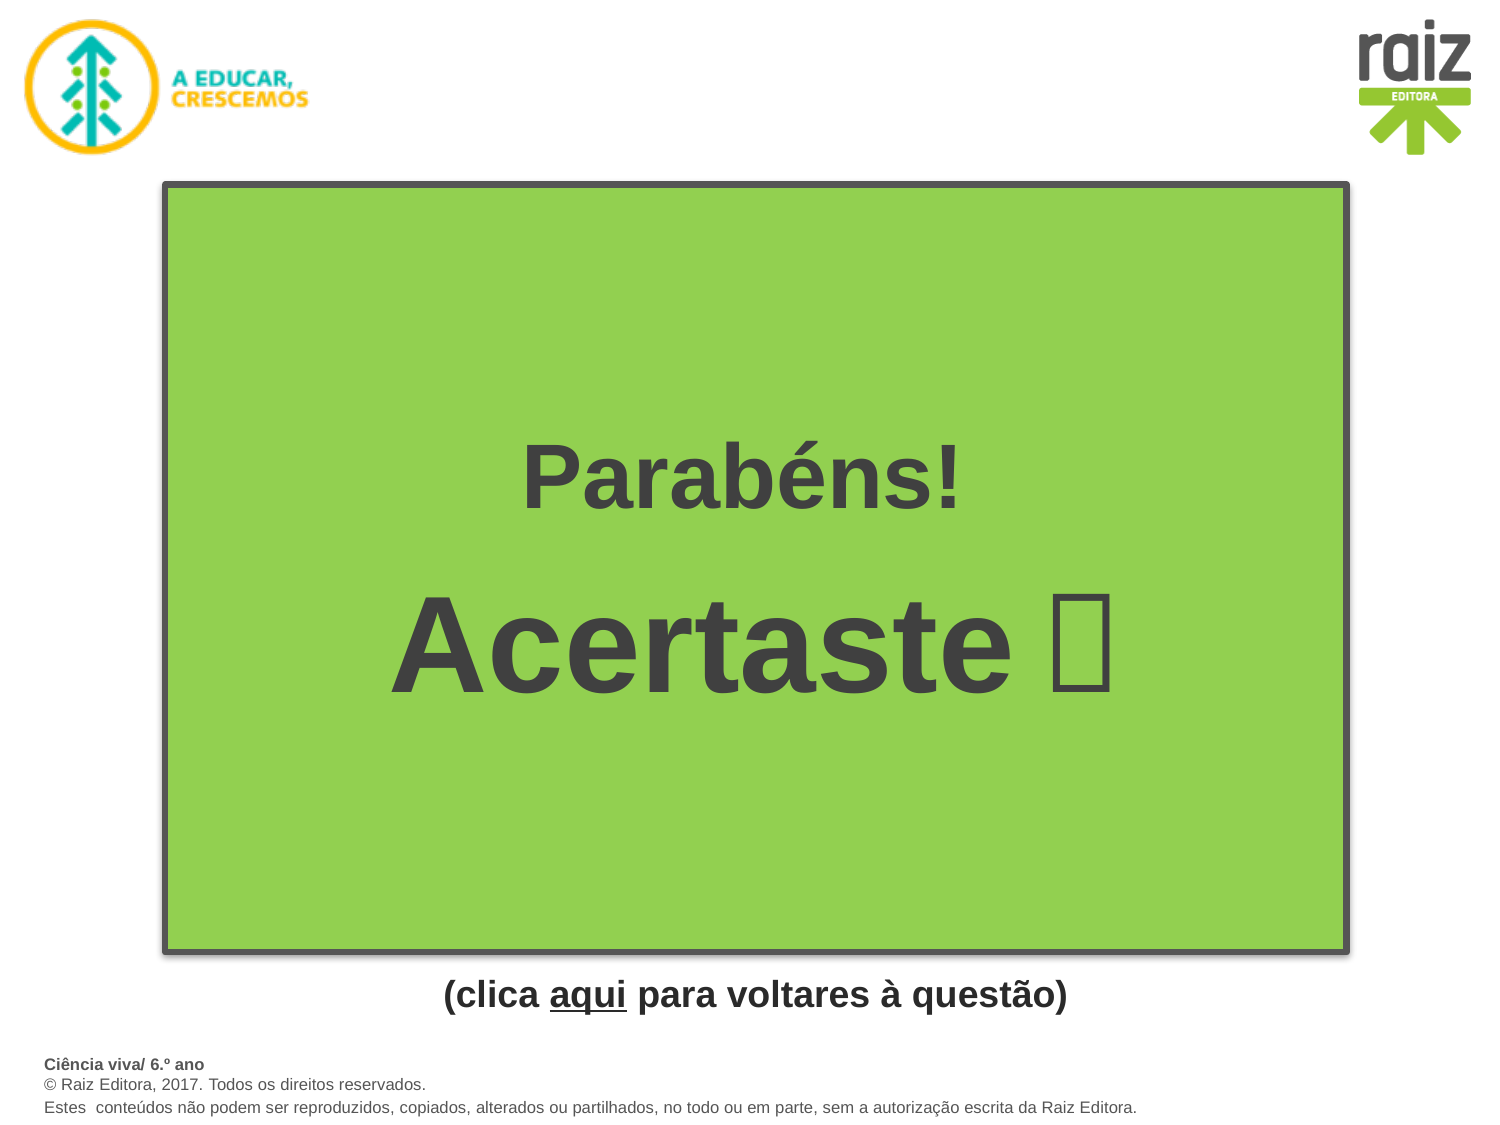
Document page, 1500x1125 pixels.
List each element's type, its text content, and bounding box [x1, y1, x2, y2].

list Parabéns! Acertaste  [162, 181, 1350, 955]
picture [11, 7, 361, 167]
text_box (clica aqui para voltares à questão) [383, 962, 1128, 1023]
picture [1359, 19, 1471, 155]
